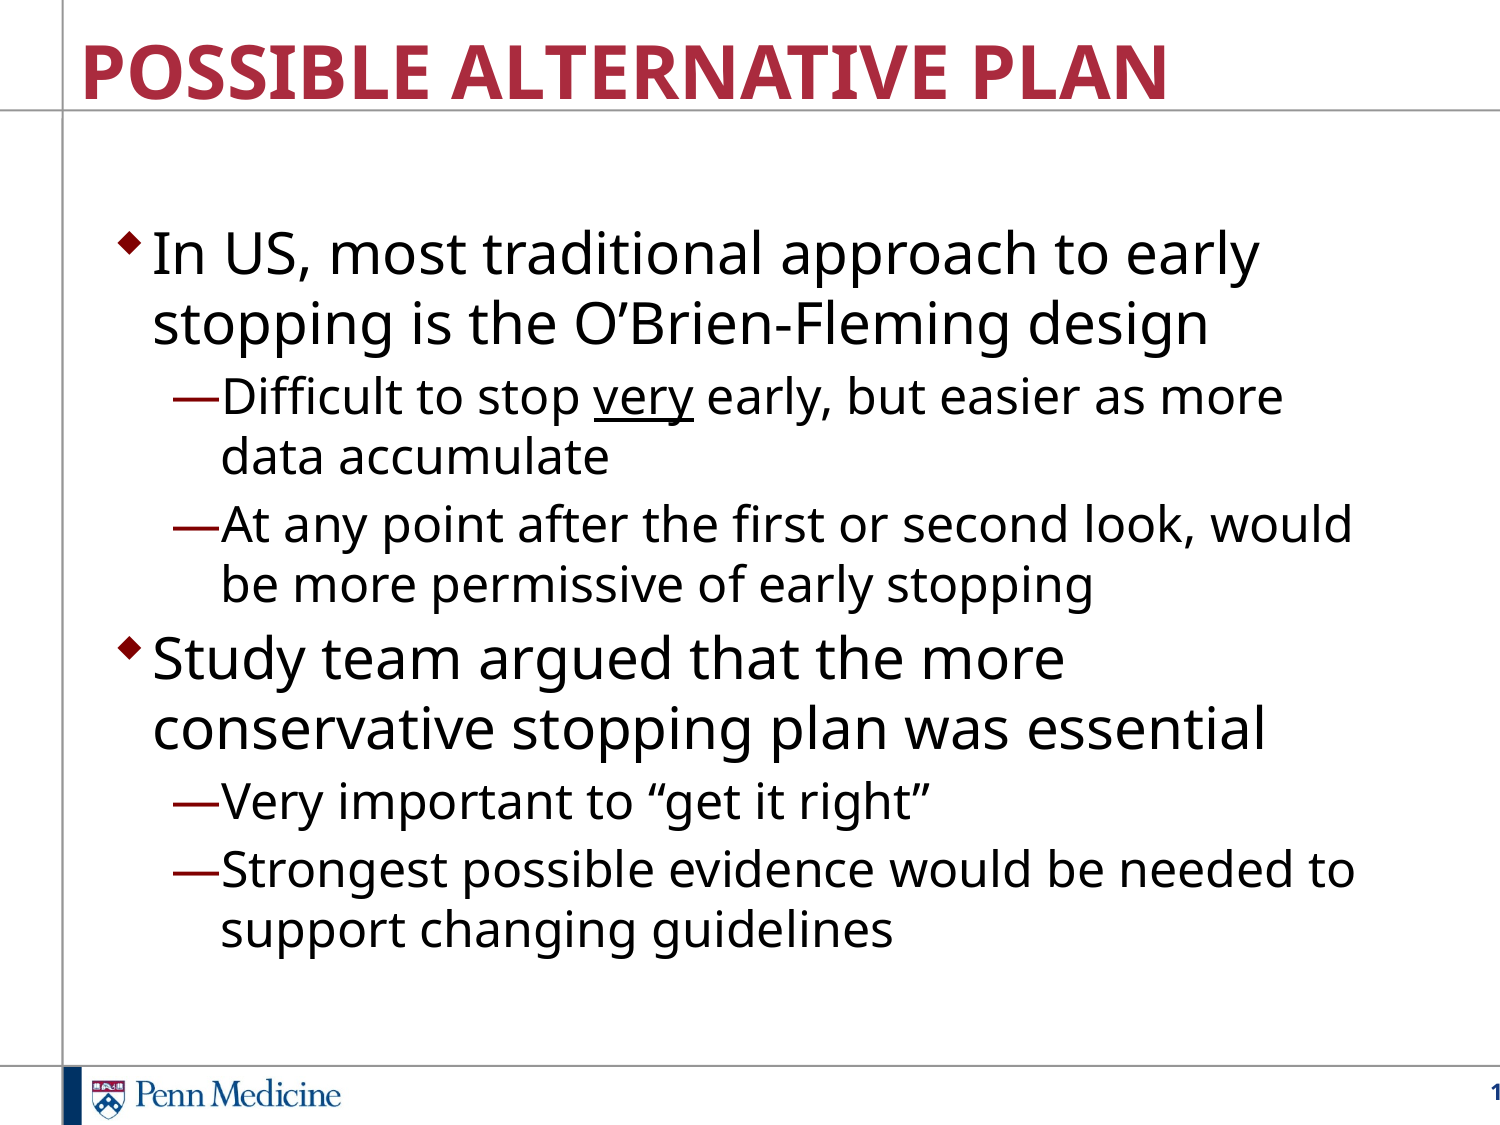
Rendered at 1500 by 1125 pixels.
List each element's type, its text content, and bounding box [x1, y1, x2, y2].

title POSSIBLE ALTERNATIVE PLAN [79, 0, 1430, 116]
list In US, most traditional approach to early stopping is the O’Brien-Fleming design Difficult to stop very early, but easier as more data accumulate At any point after the first or second look, would be more permissive of early stopping Study team argued that the more conservative stopping plan was essential Very important to “get it right” Strongest possible evidence would be needed to support changing guidelines [112, 199, 1397, 1091]
picture [86, 1076, 349, 1121]
